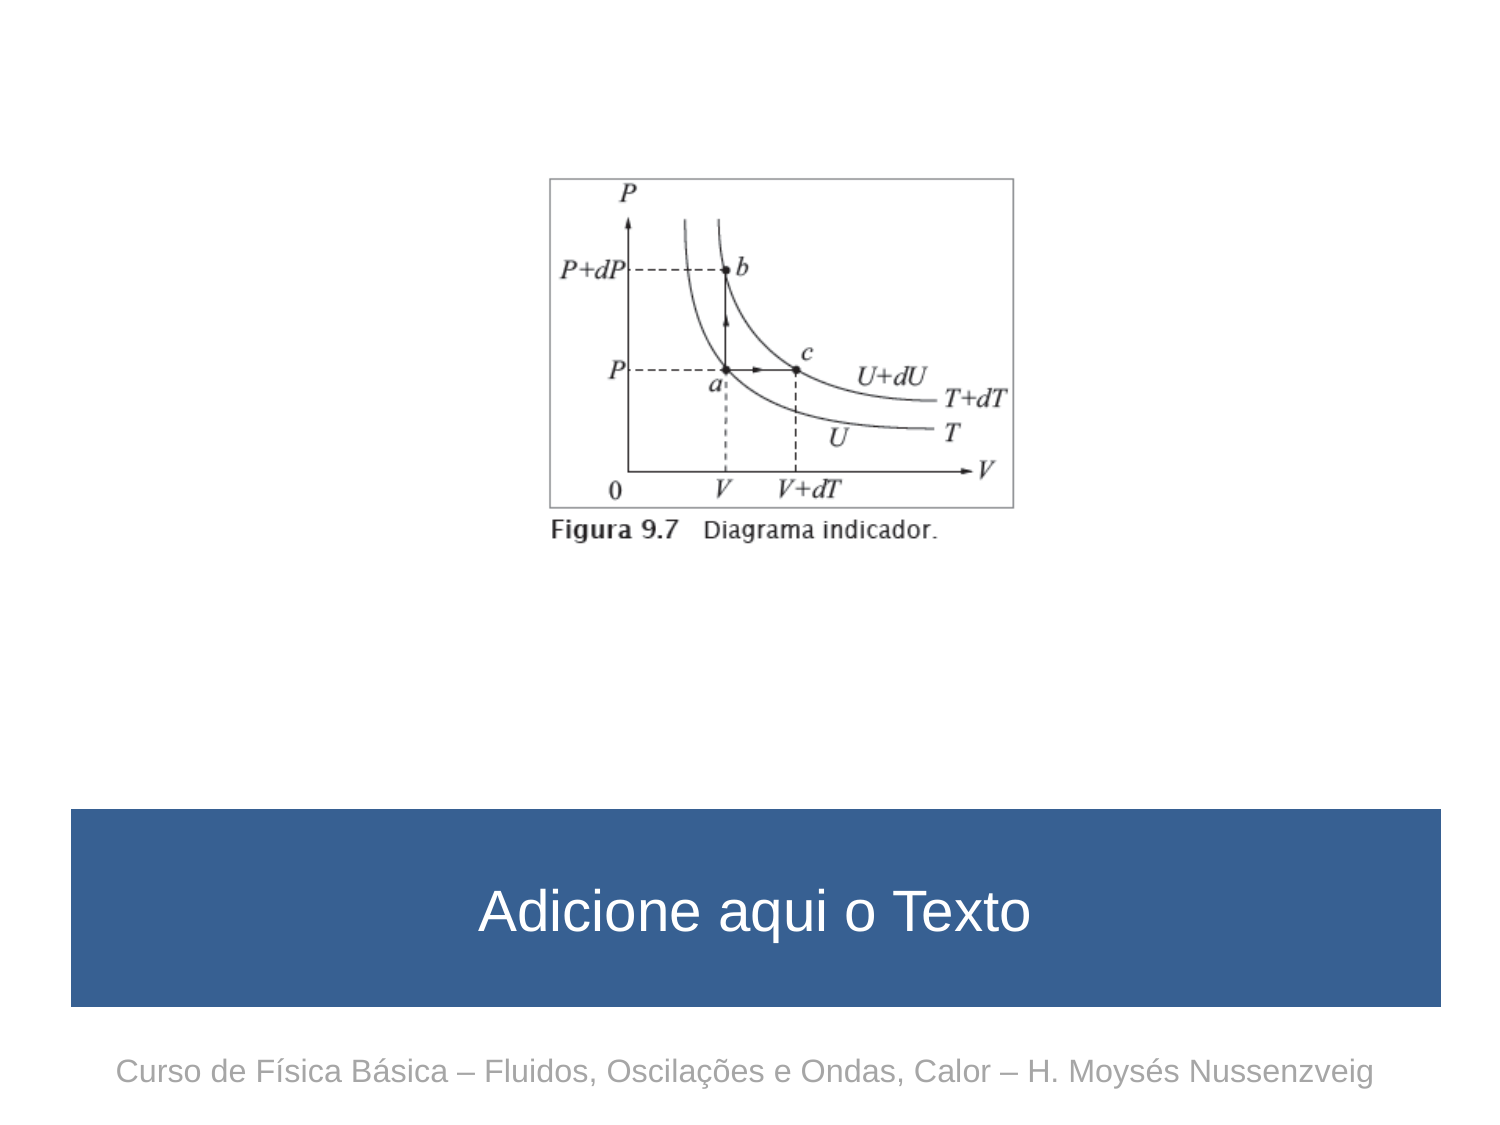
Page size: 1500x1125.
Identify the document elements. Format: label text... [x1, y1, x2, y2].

text_box Adicione aqui o Texto [70, 808, 1442, 1008]
footer Curso de Física Básica – Fluidos, Oscilações e Ondas, Calor – H. Moysés Nussenzveig [0, 1042, 1500, 1103]
picture [537, 165, 1030, 559]
